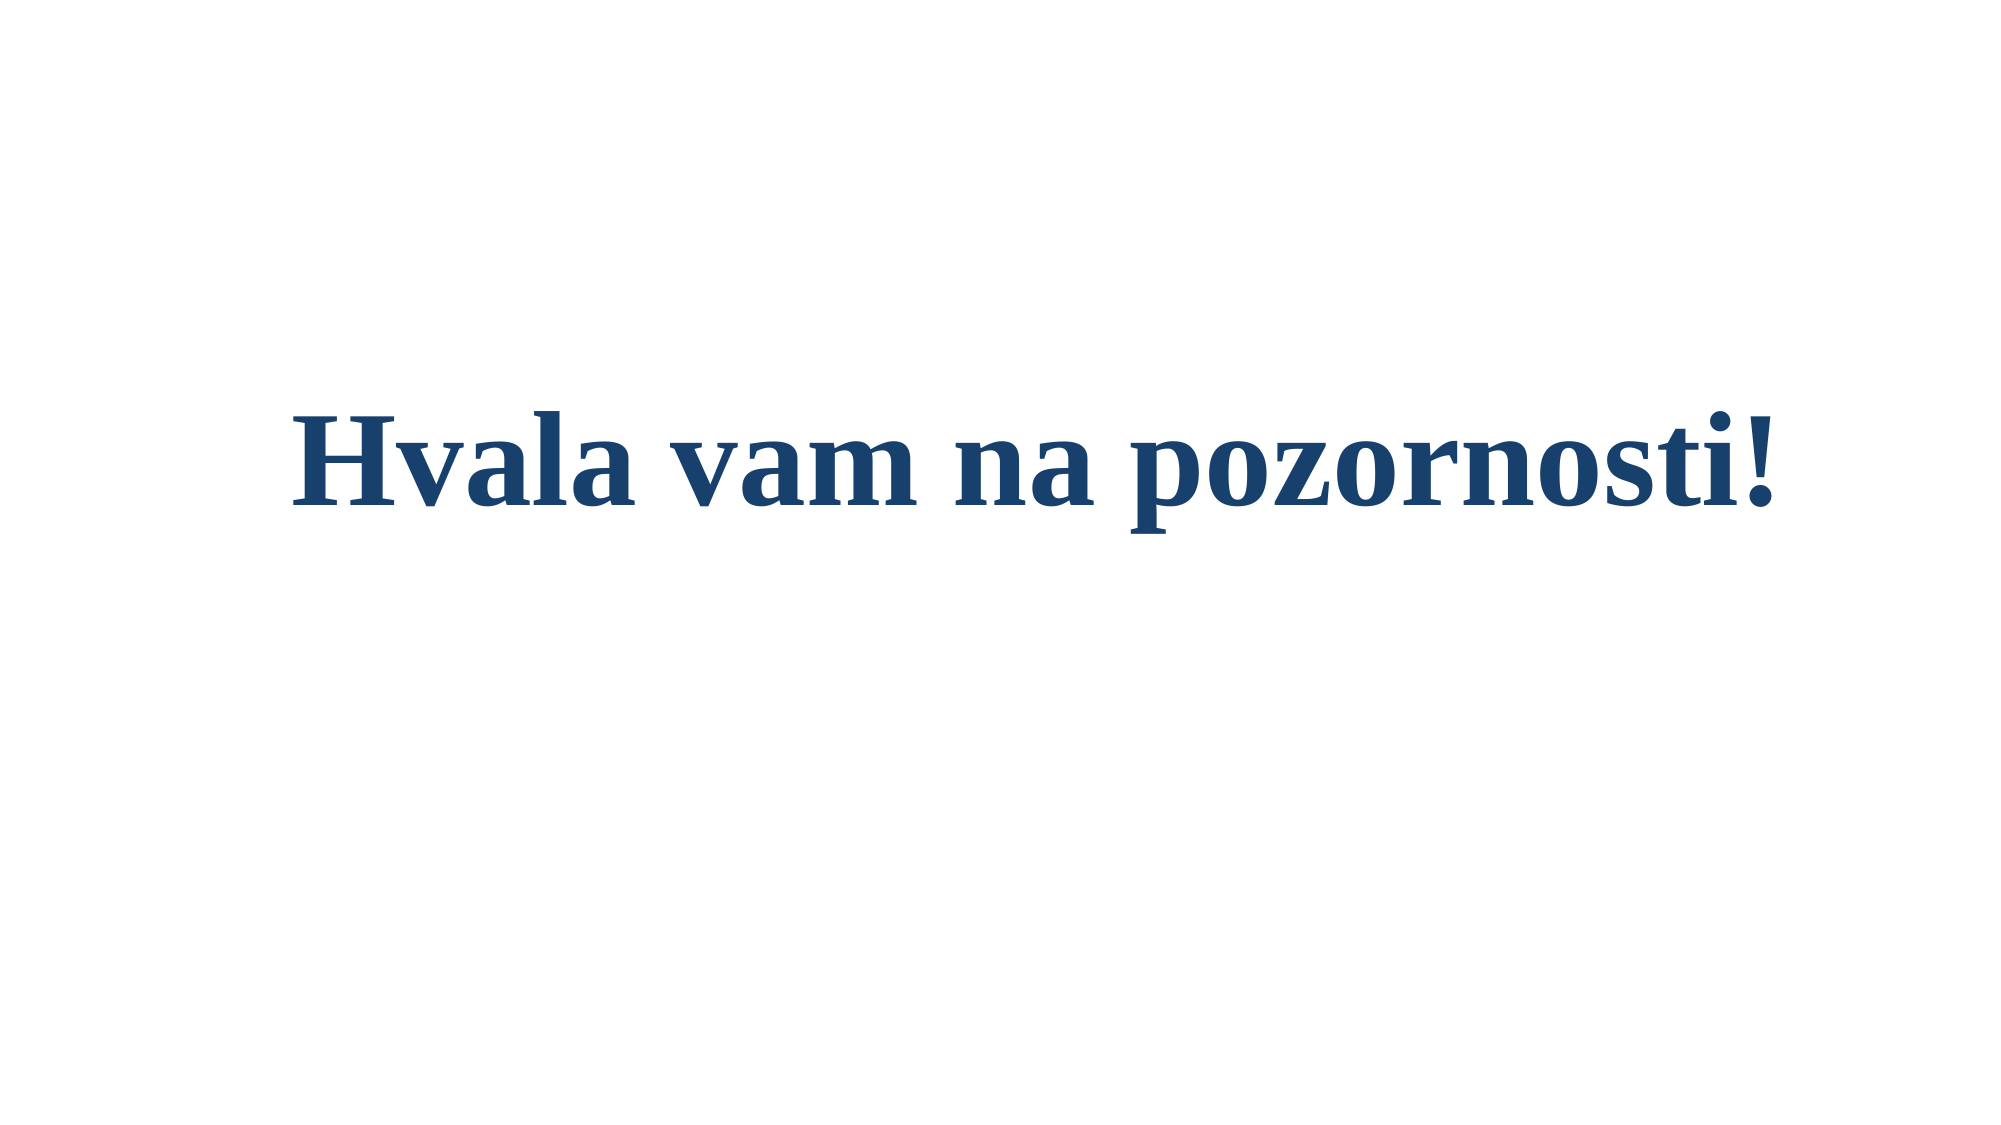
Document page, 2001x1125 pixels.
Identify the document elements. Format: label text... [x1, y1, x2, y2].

text_box Hvala vam na pozornosti! [140, 370, 1937, 533]
